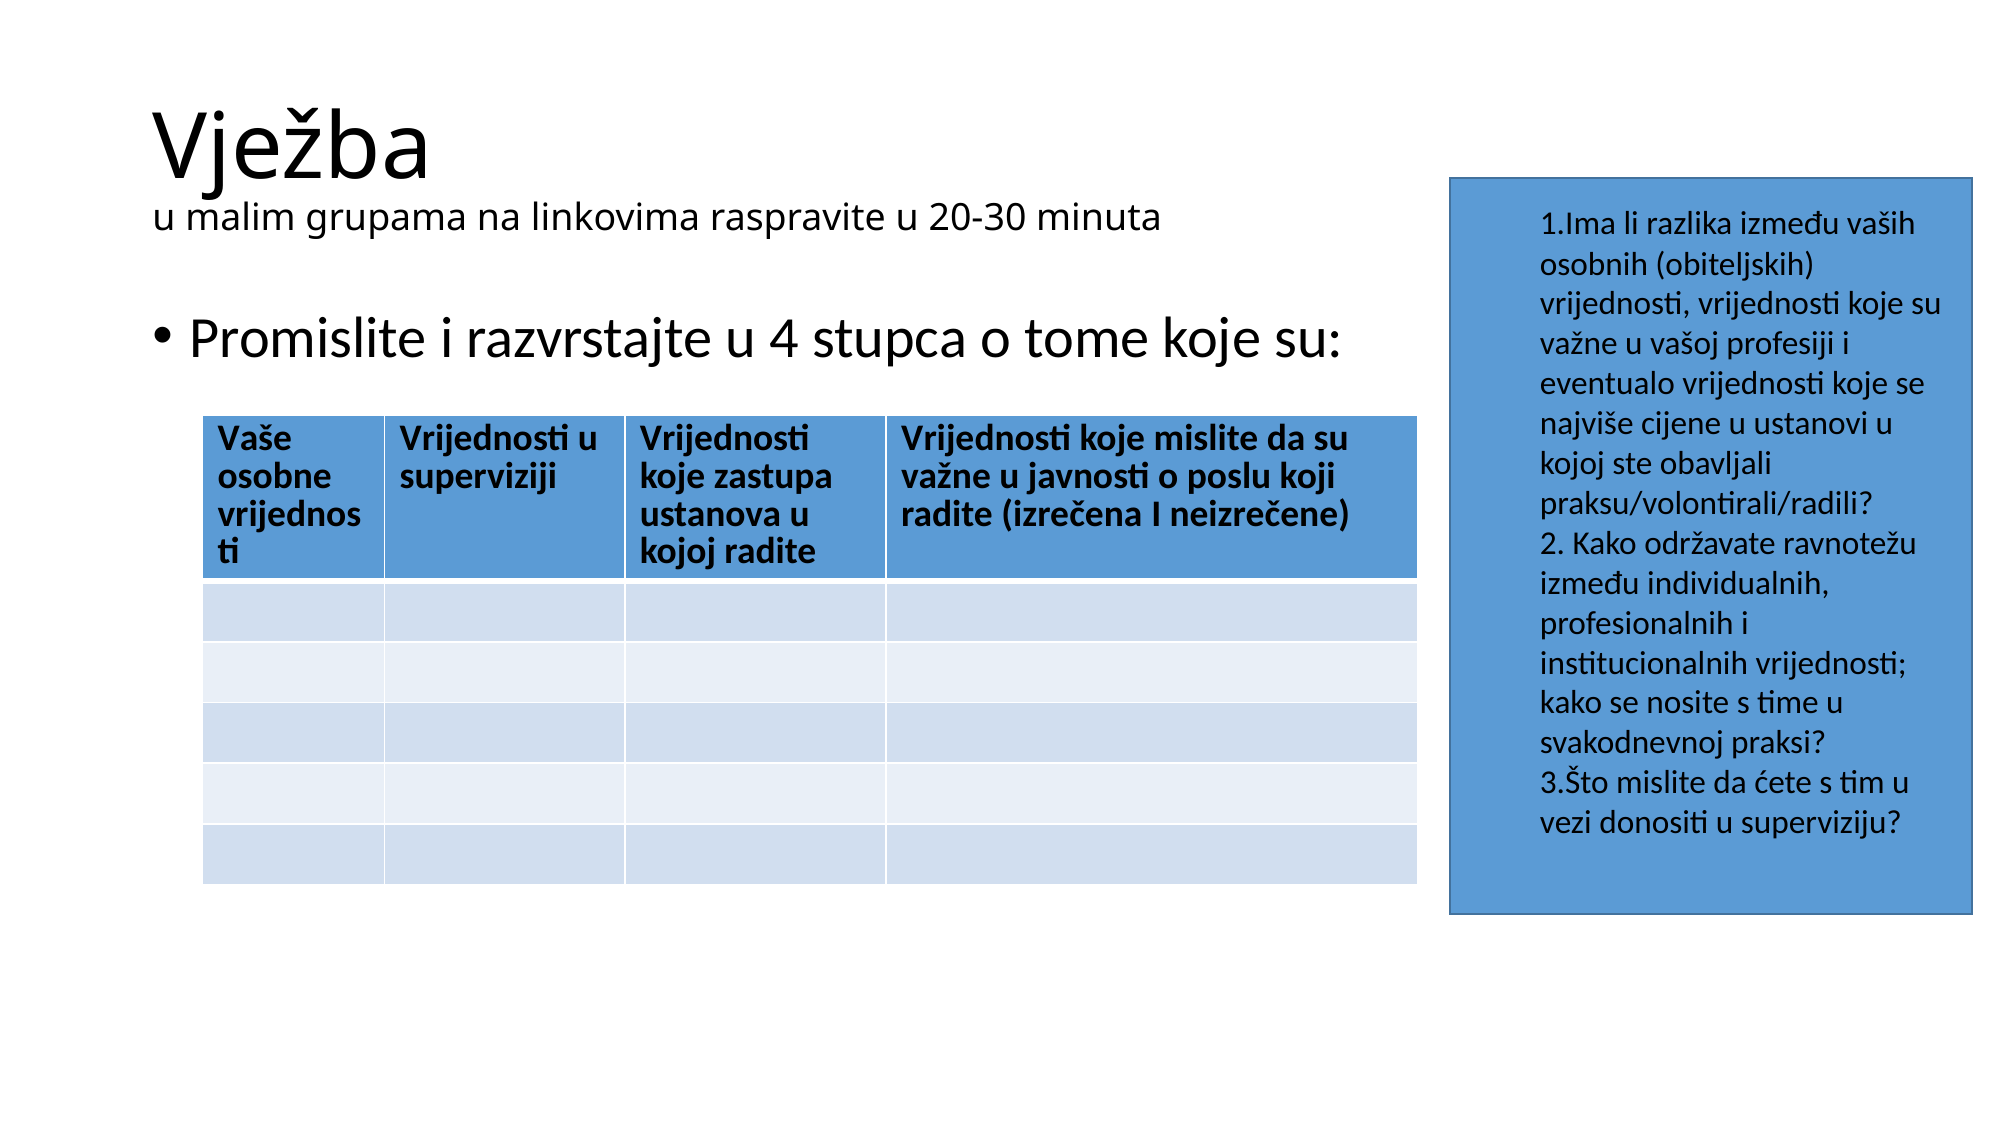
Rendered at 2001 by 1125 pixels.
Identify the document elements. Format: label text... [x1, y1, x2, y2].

table_cell [385, 643, 624, 702]
table_cell [385, 584, 624, 641]
table_cell [887, 584, 1417, 641]
table_cell [887, 825, 1417, 884]
table_cell [887, 643, 1417, 702]
table_cell [385, 703, 624, 762]
table_cell [385, 825, 624, 884]
table_cell [626, 584, 885, 641]
table_header Vrijednosti u superviziji [385, 416, 624, 578]
table_cell [626, 764, 885, 823]
table_cell [385, 764, 624, 823]
table_header Vrijednosti koje zastupa ustanova u kojoj radite [626, 416, 885, 578]
title Vježba u malim grupama na linkovima raspravite u 20-30 minuta [137, 59, 1863, 278]
table_cell [626, 703, 885, 762]
table_cell [203, 703, 384, 762]
table_header Vaše osobne vrijednosti [203, 416, 384, 578]
table_cell [887, 703, 1417, 762]
table_header Vrijednosti koje mislite da su važne u javnosti o poslu koji radite (izrečena I neizrečene) [887, 416, 1417, 578]
table_cell [203, 584, 384, 641]
table_cell [203, 643, 384, 702]
list Promislite i razvrstajte u 4 stupca o tome koje su: [137, 299, 1863, 1014]
table_cell [626, 643, 885, 702]
table_cell [203, 825, 384, 884]
table_cell [887, 764, 1417, 823]
text_box 1.Ima li razlika između vaših osobnih (obiteljskih) vrijednosti, vrijednosti koje su važne u vašoj profesiji i eventualo vrijednosti koje se najviše cijene u ustanovi u kojoj ste obavljali praksu/volontirali/radili? 2. Kako održavate ravnotežu između individualnih, profesionalnih i institucionalnih vrijednosti; kako se nosite s time u svakodnevnoj praksi? 3.Što mislite da ćete s tim u vezi donositi u superviziju? [1449, 177, 1973, 915]
table_cell [626, 825, 885, 884]
table_cell [203, 764, 384, 823]
